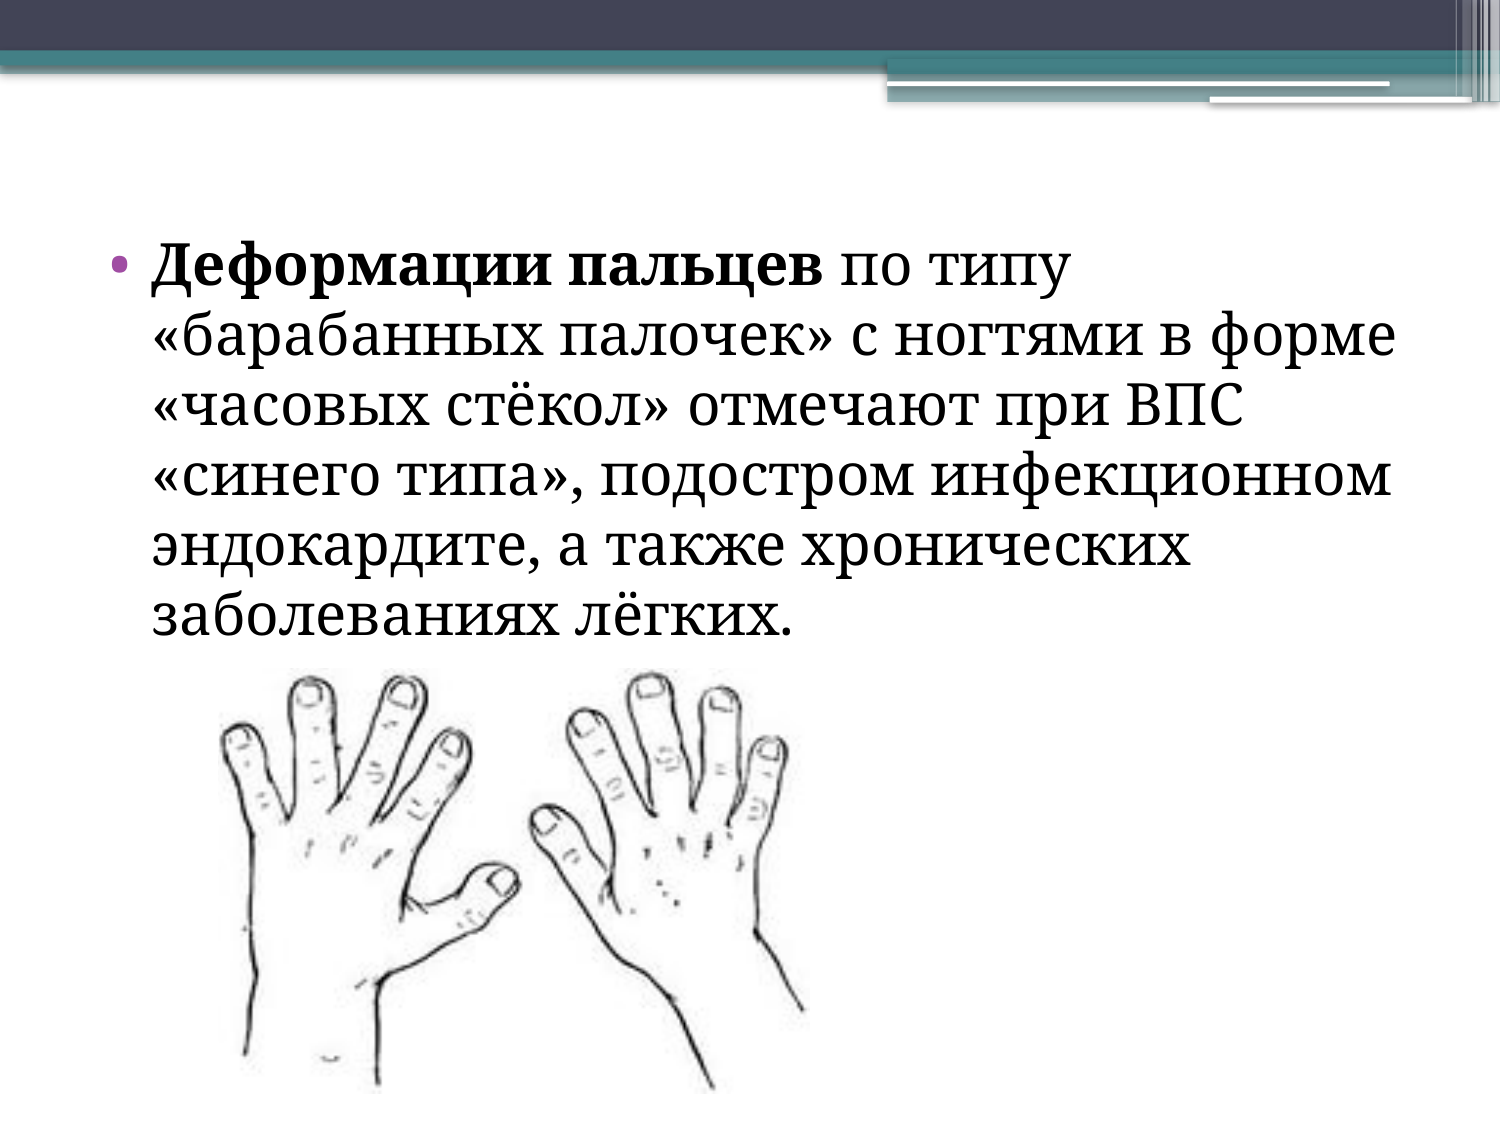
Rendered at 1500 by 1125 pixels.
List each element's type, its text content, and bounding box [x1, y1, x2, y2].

picture [218, 668, 810, 1095]
list Деформации пальцев по типу «барабанных палочек» с ногтями в форме «часовых стёкол» отмечают при ВПС «синего типа», подостром инфекционном эндокардите, а также хронических заболеваниях лёгких. [76, 219, 1428, 1079]
